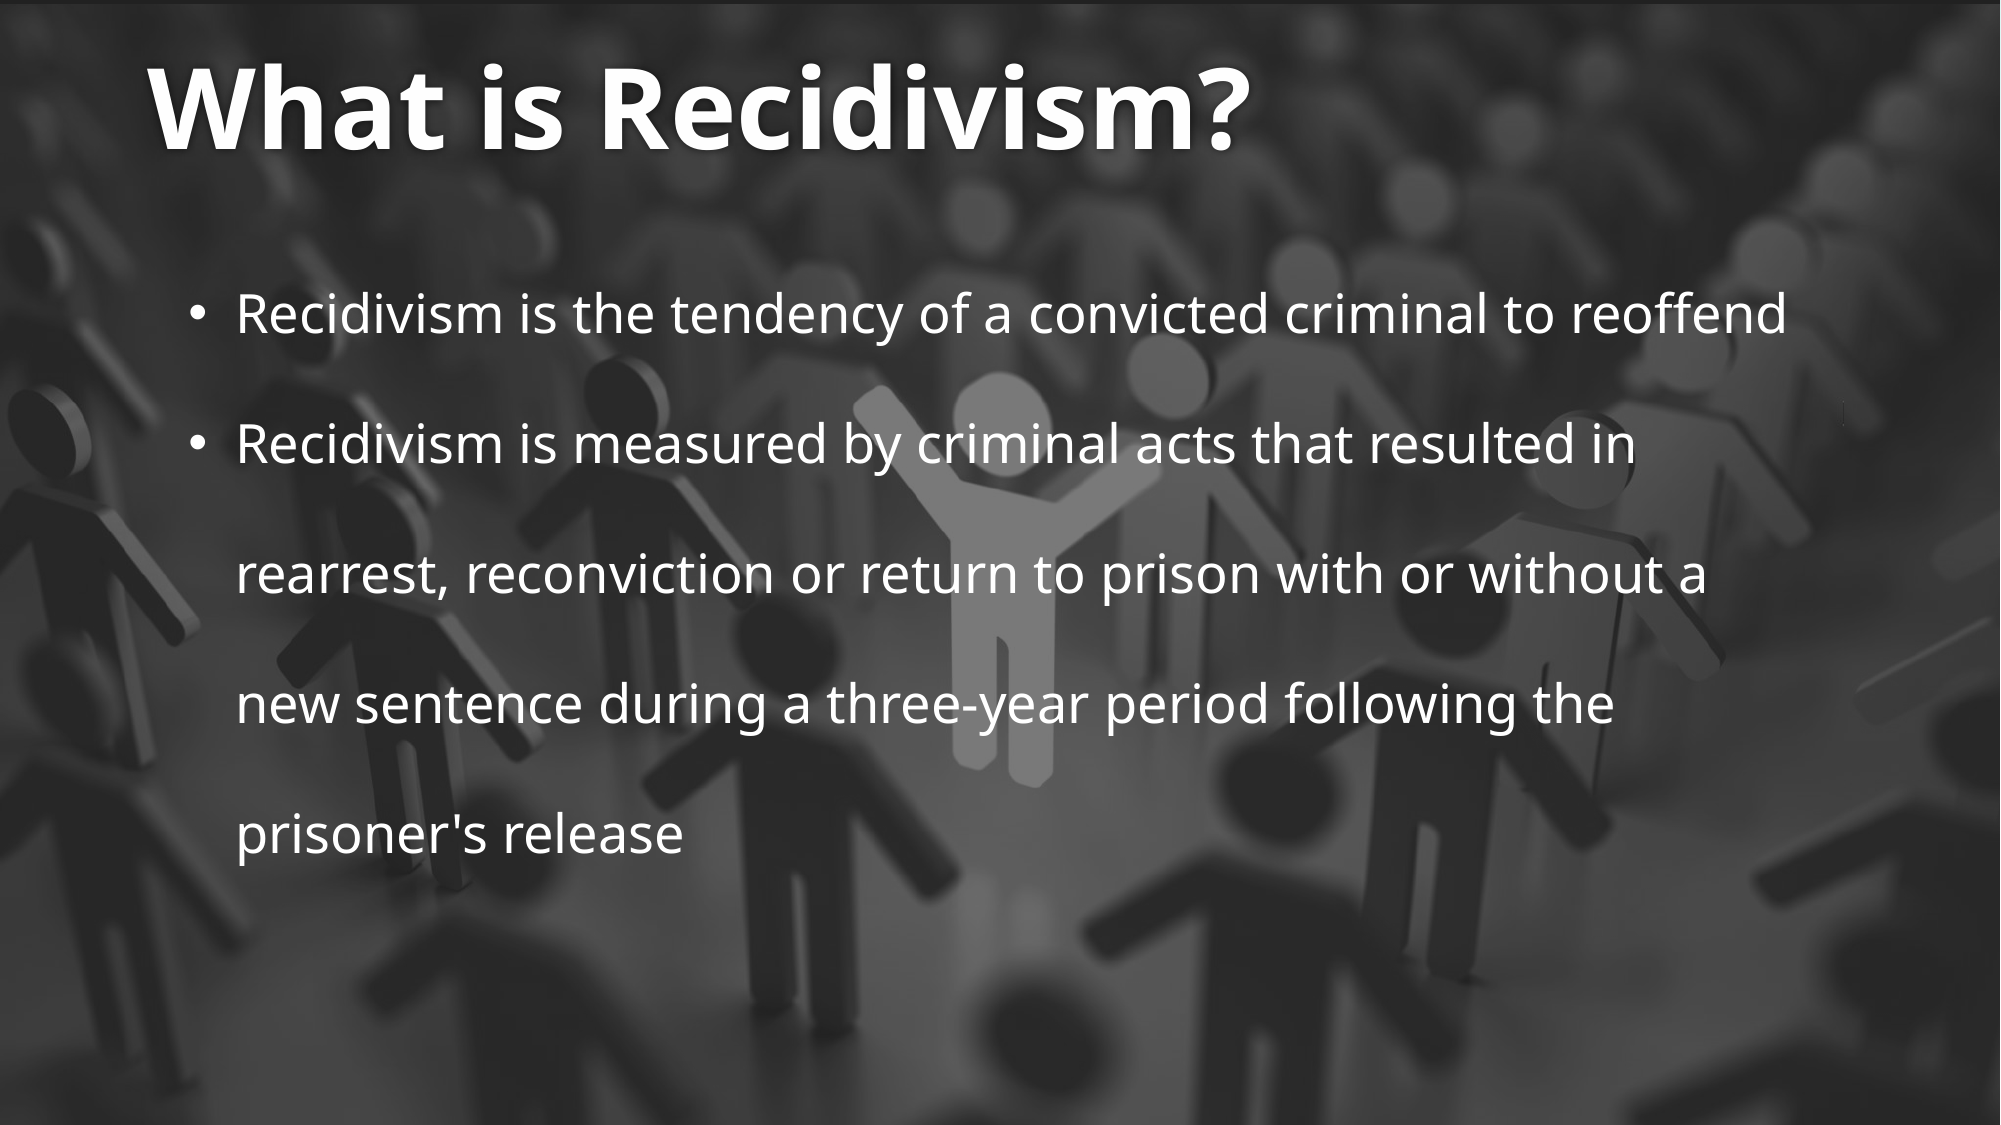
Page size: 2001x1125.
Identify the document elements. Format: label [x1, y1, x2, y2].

text_box [0, 0, 2000, 4]
picture [0, 4, 2000, 1125]
